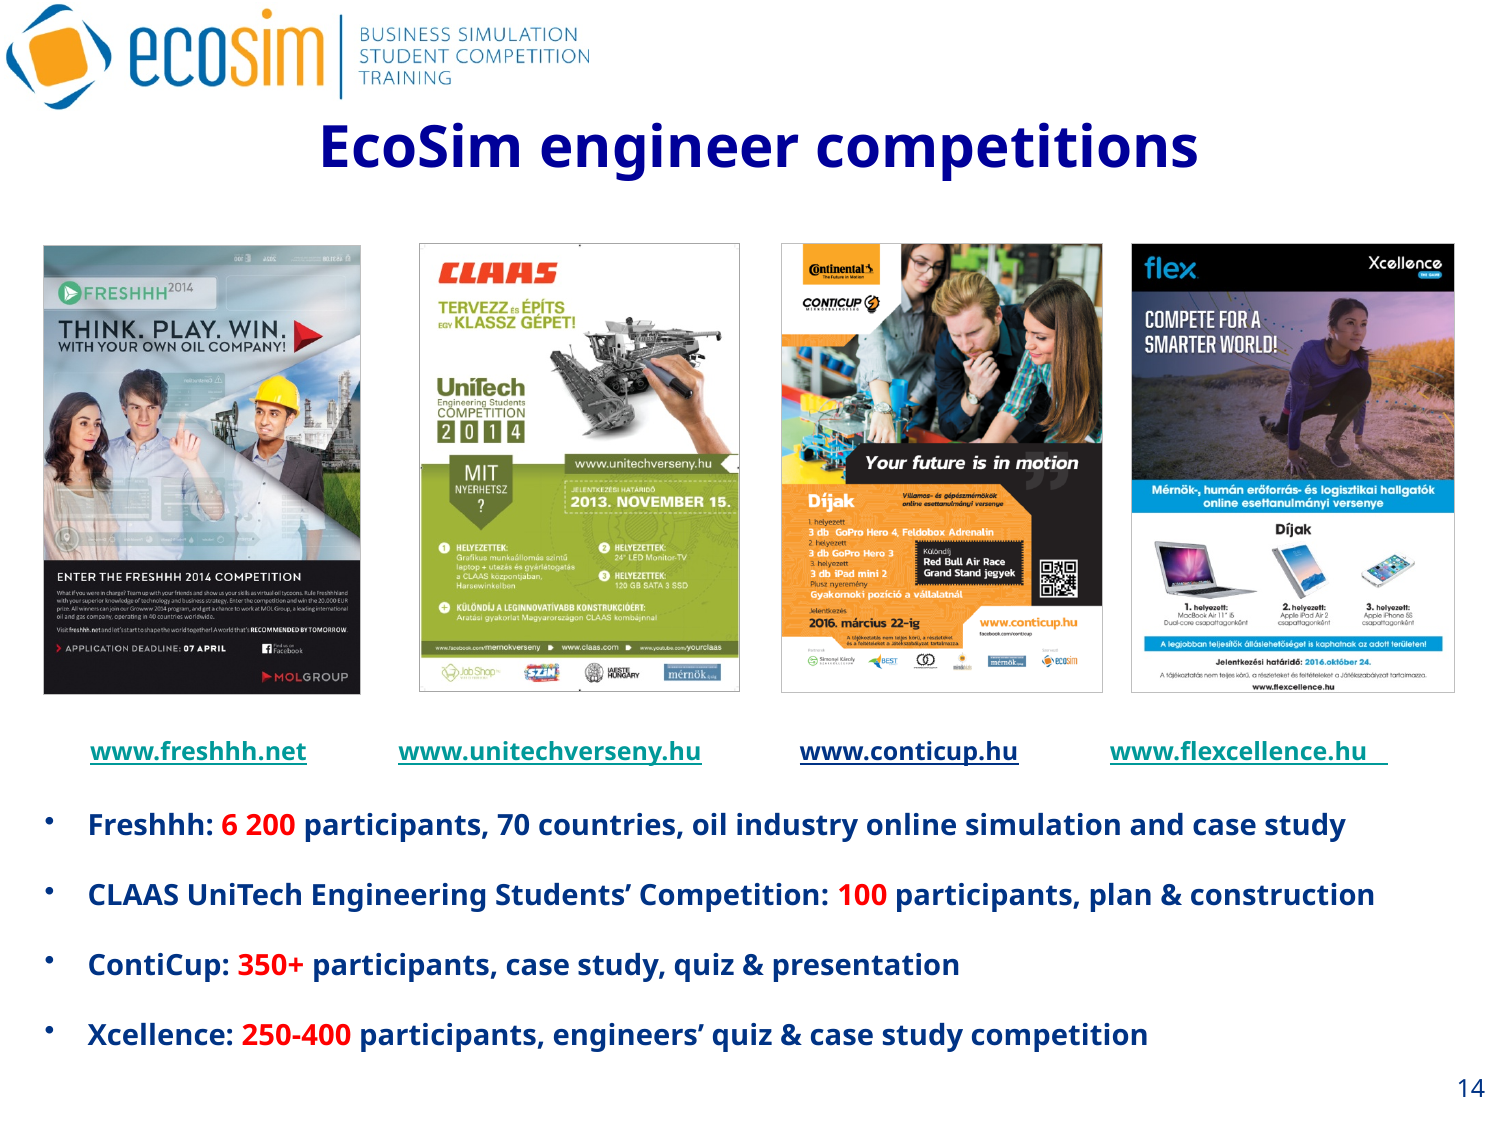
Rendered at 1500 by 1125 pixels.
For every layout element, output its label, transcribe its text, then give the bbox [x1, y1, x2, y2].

picture [1131, 243, 1455, 480]
picture [1204, 499, 1238, 507]
picture [418, 243, 740, 692]
picture [1248, 485, 1301, 494]
text_box Freshhh: 6 200 participants, 70 countries, oil industry online simulation and case study CLAAS UniTech Engineering Students’ Competition: 100 participants, plan & construction ContiCup: 350+ participants, case study, quiz & presentation Xcellence: 250-400 participants, engineers’ quiz & case study competition [29, 799, 1471, 1094]
picture [1242, 499, 1329, 509]
text_box 14 [1149, 1065, 1500, 1125]
picture [1381, 485, 1434, 497]
picture [1131, 513, 1455, 693]
picture [1205, 485, 1243, 494]
text_box www.freshhh.net www.unitechverseny.hu www.conticup.hu www.flexcellence.hu [29, 728, 1471, 778]
picture [3, 1, 589, 111]
picture [1305, 486, 1316, 494]
picture [1333, 501, 1383, 509]
picture [1322, 486, 1376, 496]
text_box EcoSim engineer competitions [18, 101, 1500, 187]
picture [43, 245, 361, 695]
picture [780, 243, 1103, 693]
picture [1153, 485, 1197, 494]
